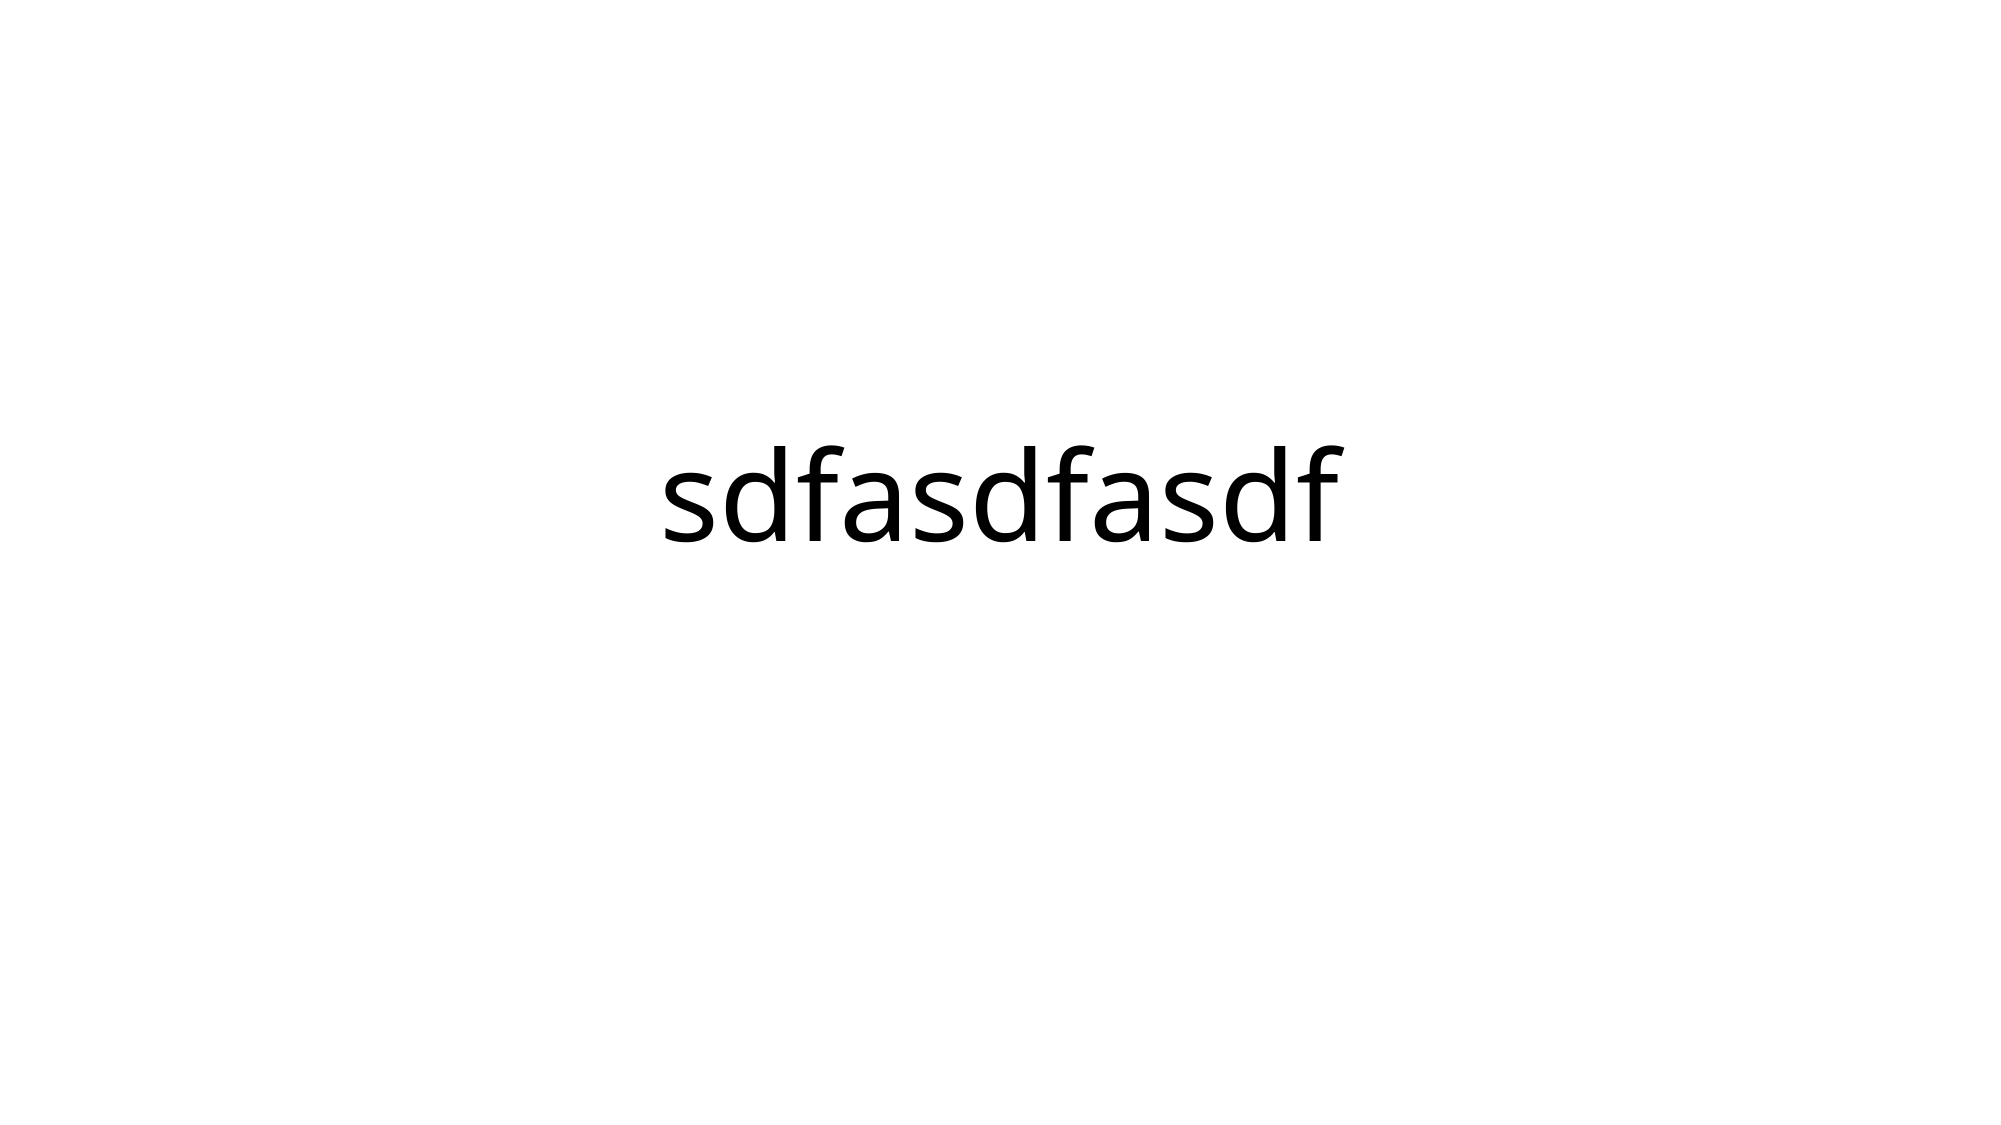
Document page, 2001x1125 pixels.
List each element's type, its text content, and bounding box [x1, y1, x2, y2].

title sdfasdfasdf [249, 184, 1750, 576]
